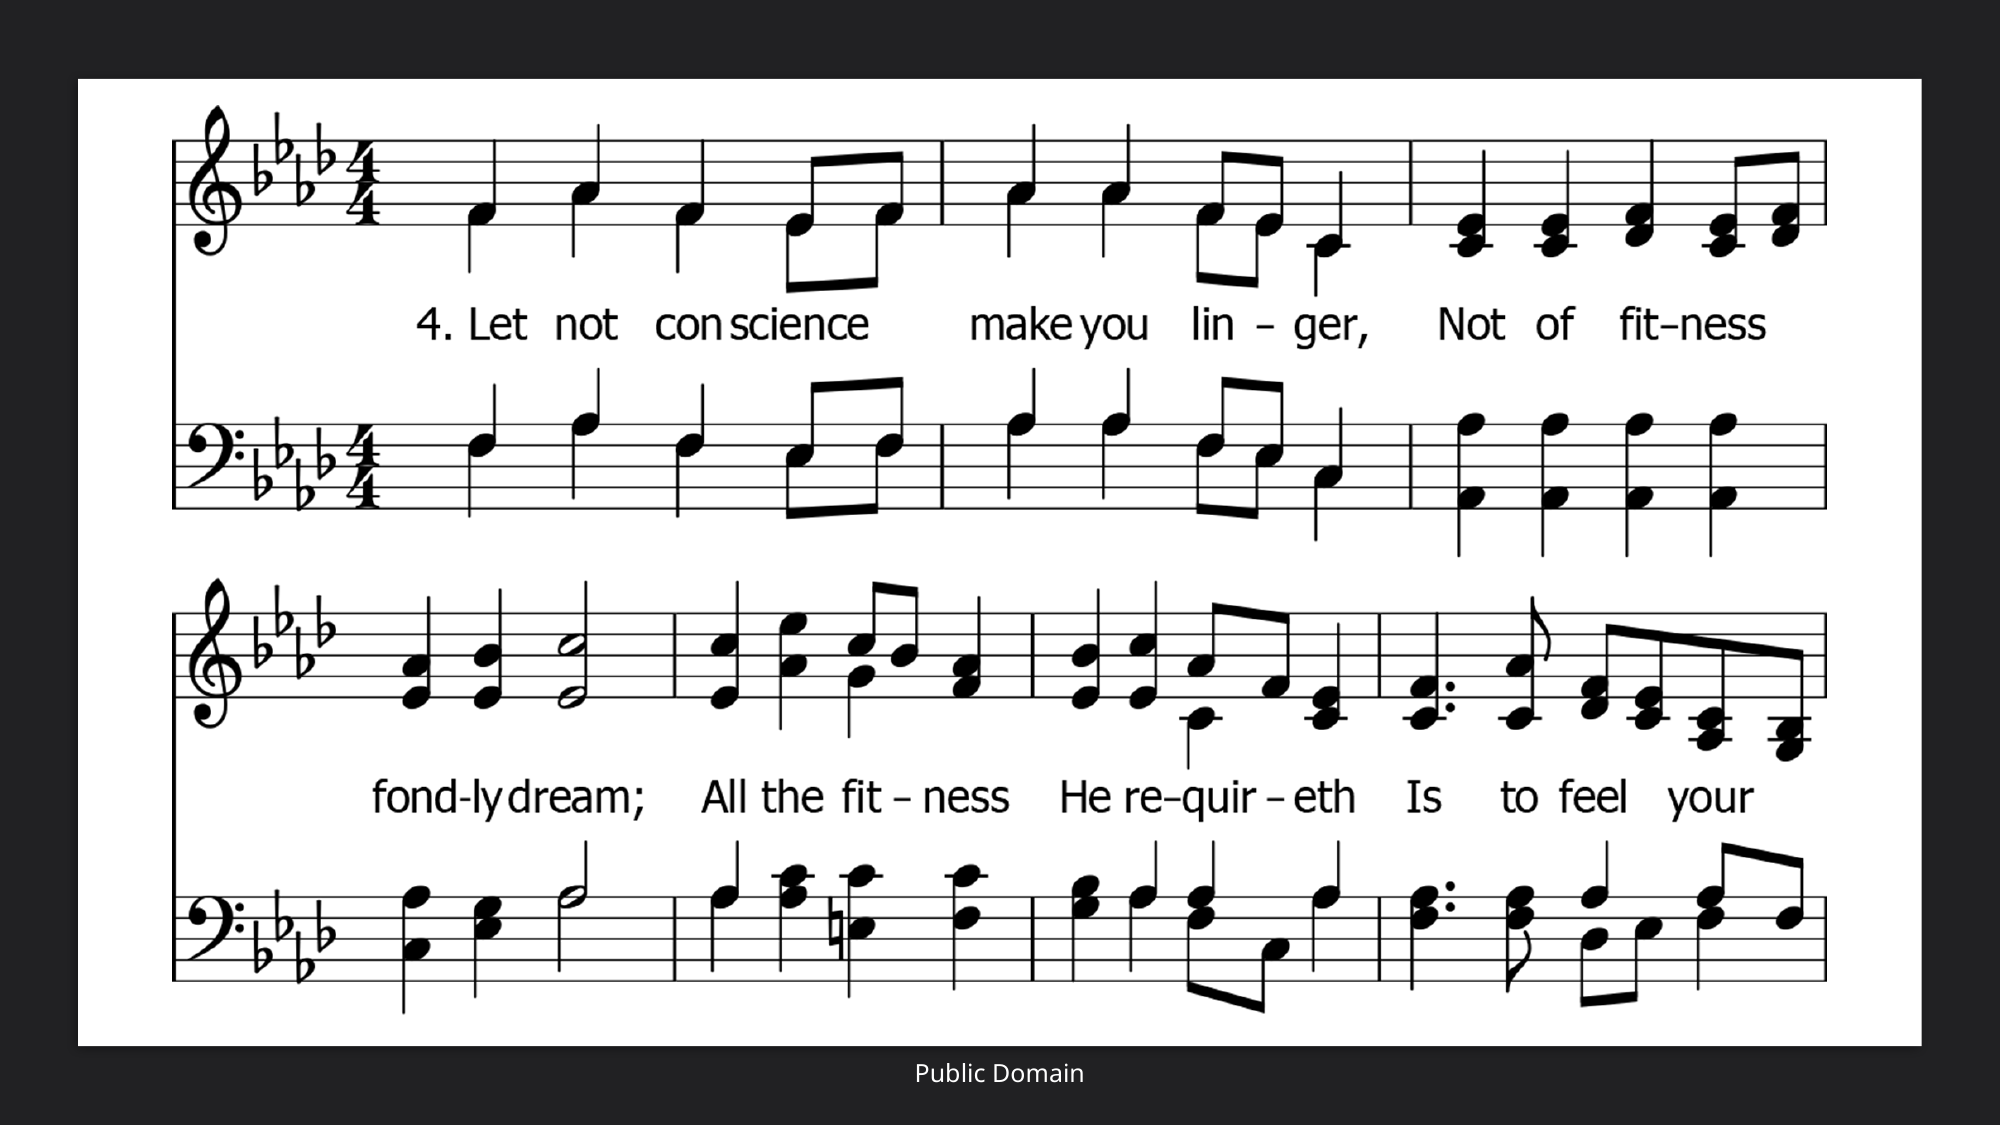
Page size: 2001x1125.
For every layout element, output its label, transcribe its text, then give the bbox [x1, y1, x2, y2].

picture [172, 105, 1828, 1020]
text_box [77, 77, 1923, 1048]
text_box [0, 0, 2000, 1125]
footer Public Domain [662, 1042, 1338, 1103]
